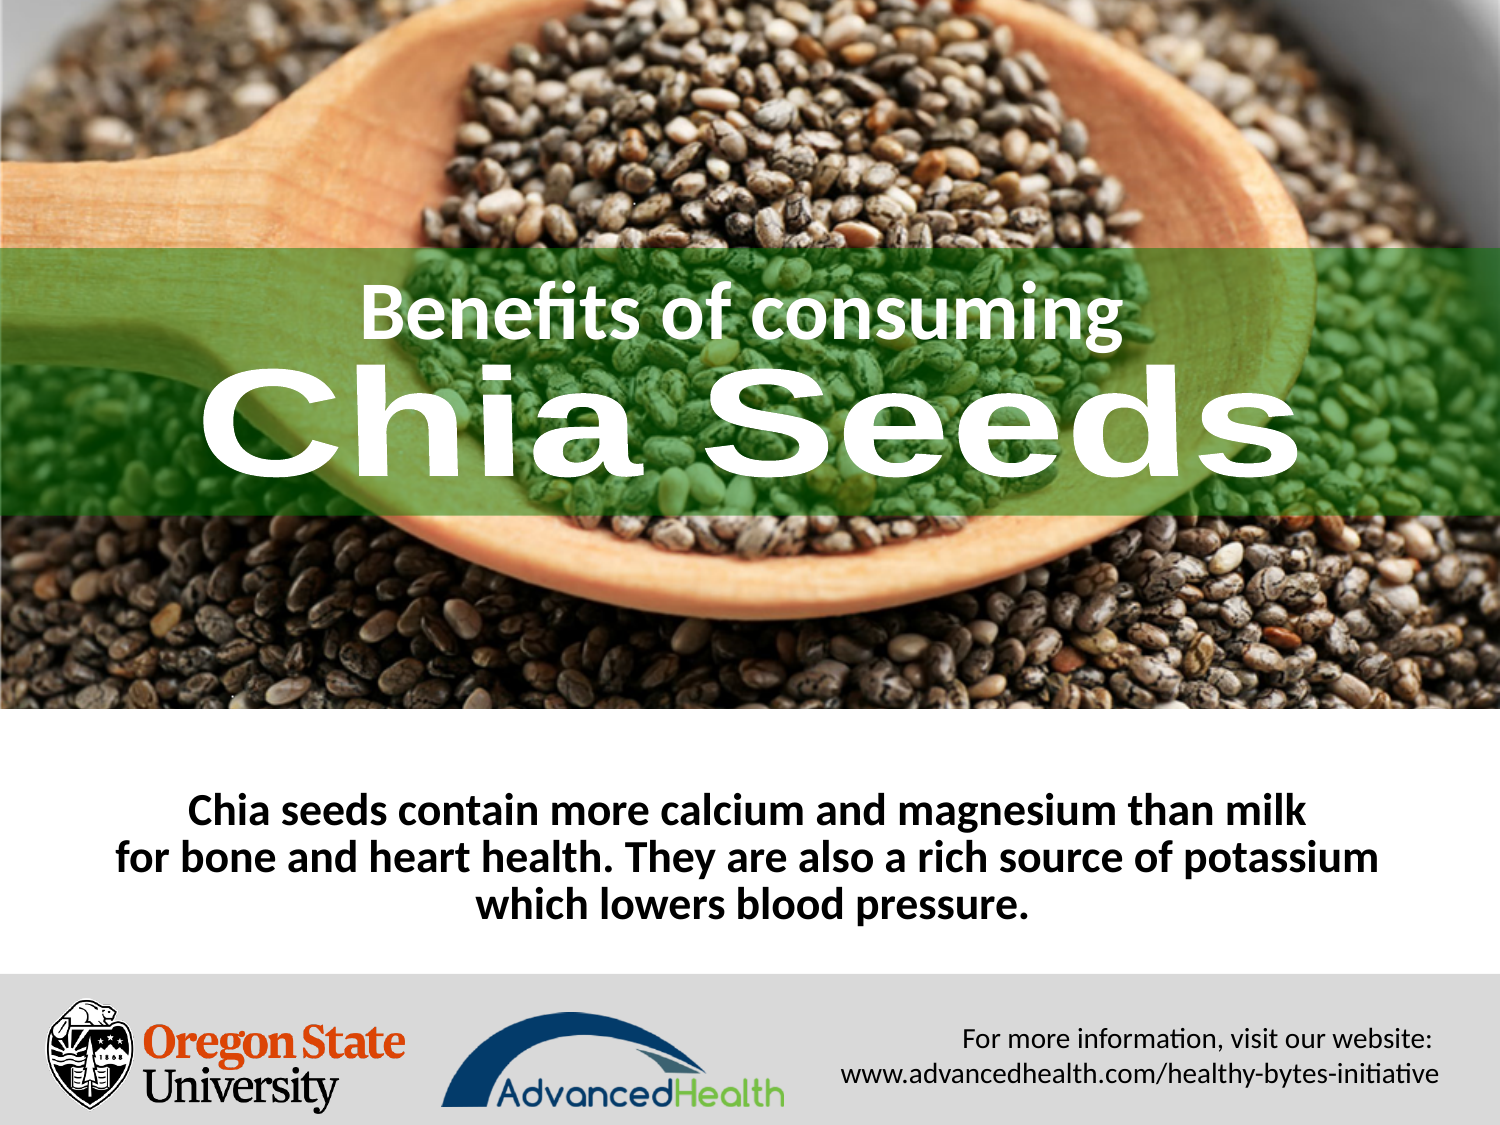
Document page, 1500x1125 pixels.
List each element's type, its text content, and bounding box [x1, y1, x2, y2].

text_box Chia seeds contain more calcium and magnesium than milk for bone and heart health. They are also a rich source of potassium which lowers blood pressure. [22, 762, 1484, 941]
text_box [0, 0, 1500, 709]
picture [441, 1012, 784, 1107]
picture [44, 998, 405, 1114]
text_box [0, 973, 1500, 1125]
text_box For more information, visit our website: www.advancedhealth.com/healthy-bytes-initiative [808, 1013, 1446, 1112]
